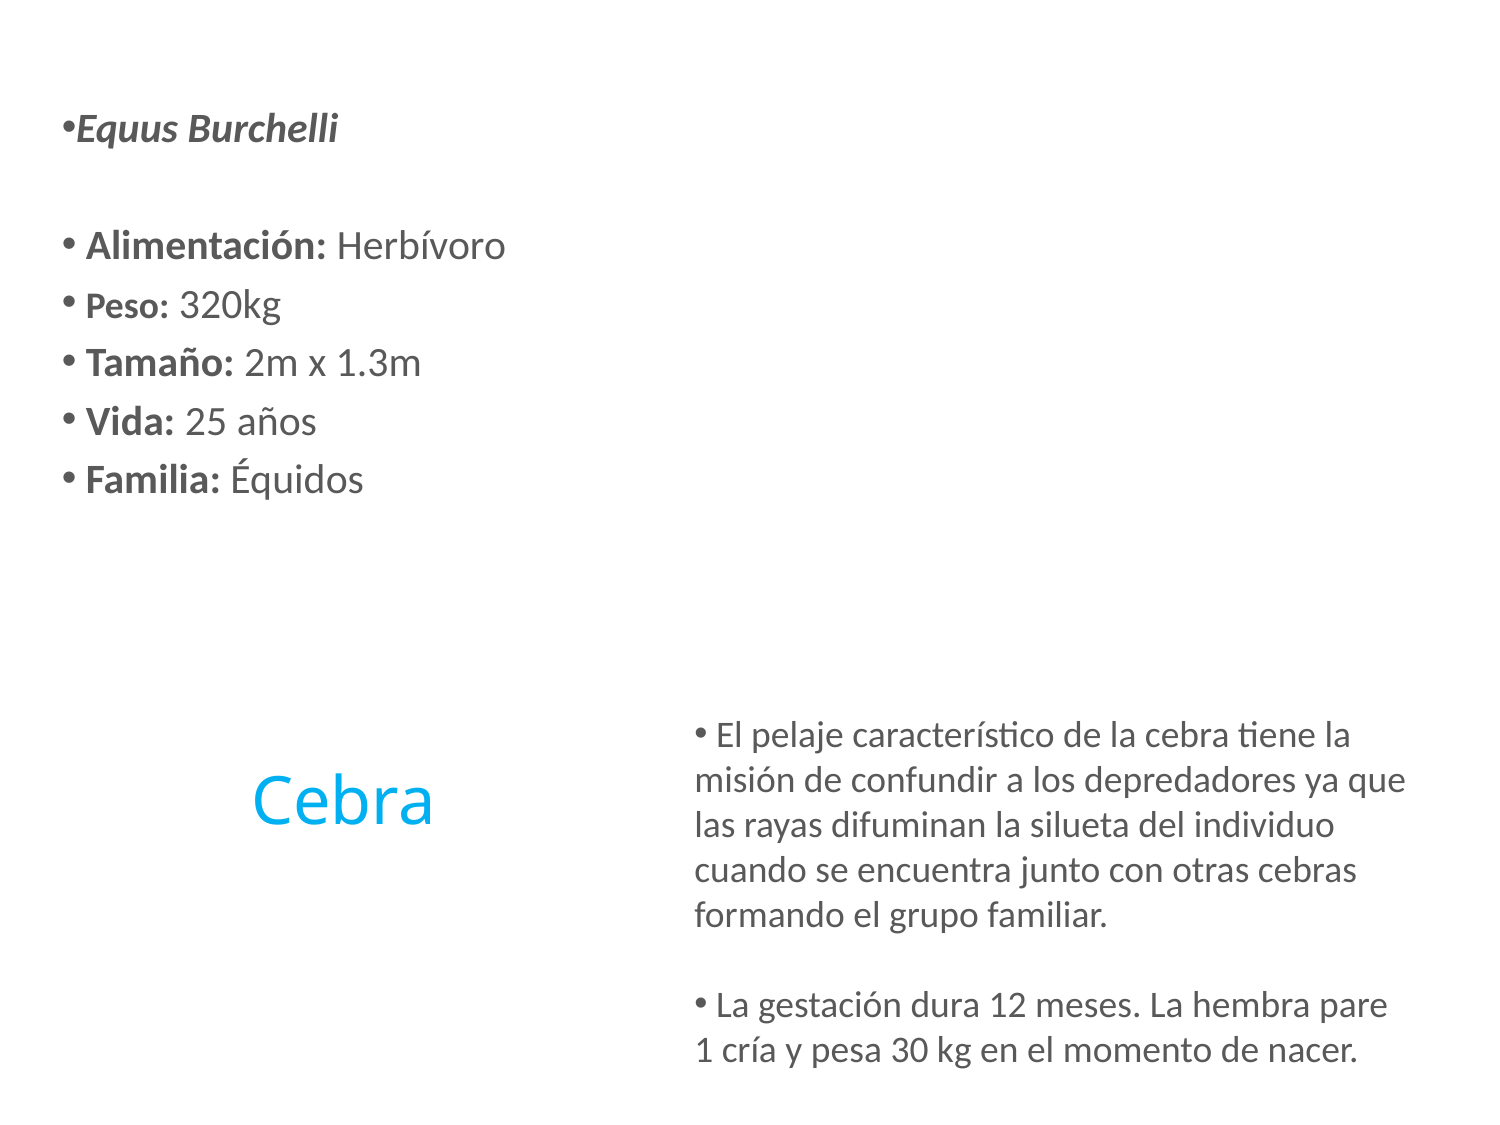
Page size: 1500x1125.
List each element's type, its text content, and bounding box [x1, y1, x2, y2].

text_box El pelaje característico de la cebra tiene la misión de confundir a los depredadores ya que las rayas difuminan la silueta del individuo cuando se encuentra junto con otras cebras formando el grupo familiar. La gestación dura 12 meses. La hembra pare 1 cría y pesa 30 kg en el momento de nacer. [679, 703, 1430, 1078]
text_box Equus Burchelli Alimentación: Herbívoro Peso: 320kg Tamaño: 2m x 1.3m Vida: 25 años Familia: Équidos [46, 93, 539, 621]
subtitle Cebra [0, 750, 679, 897]
